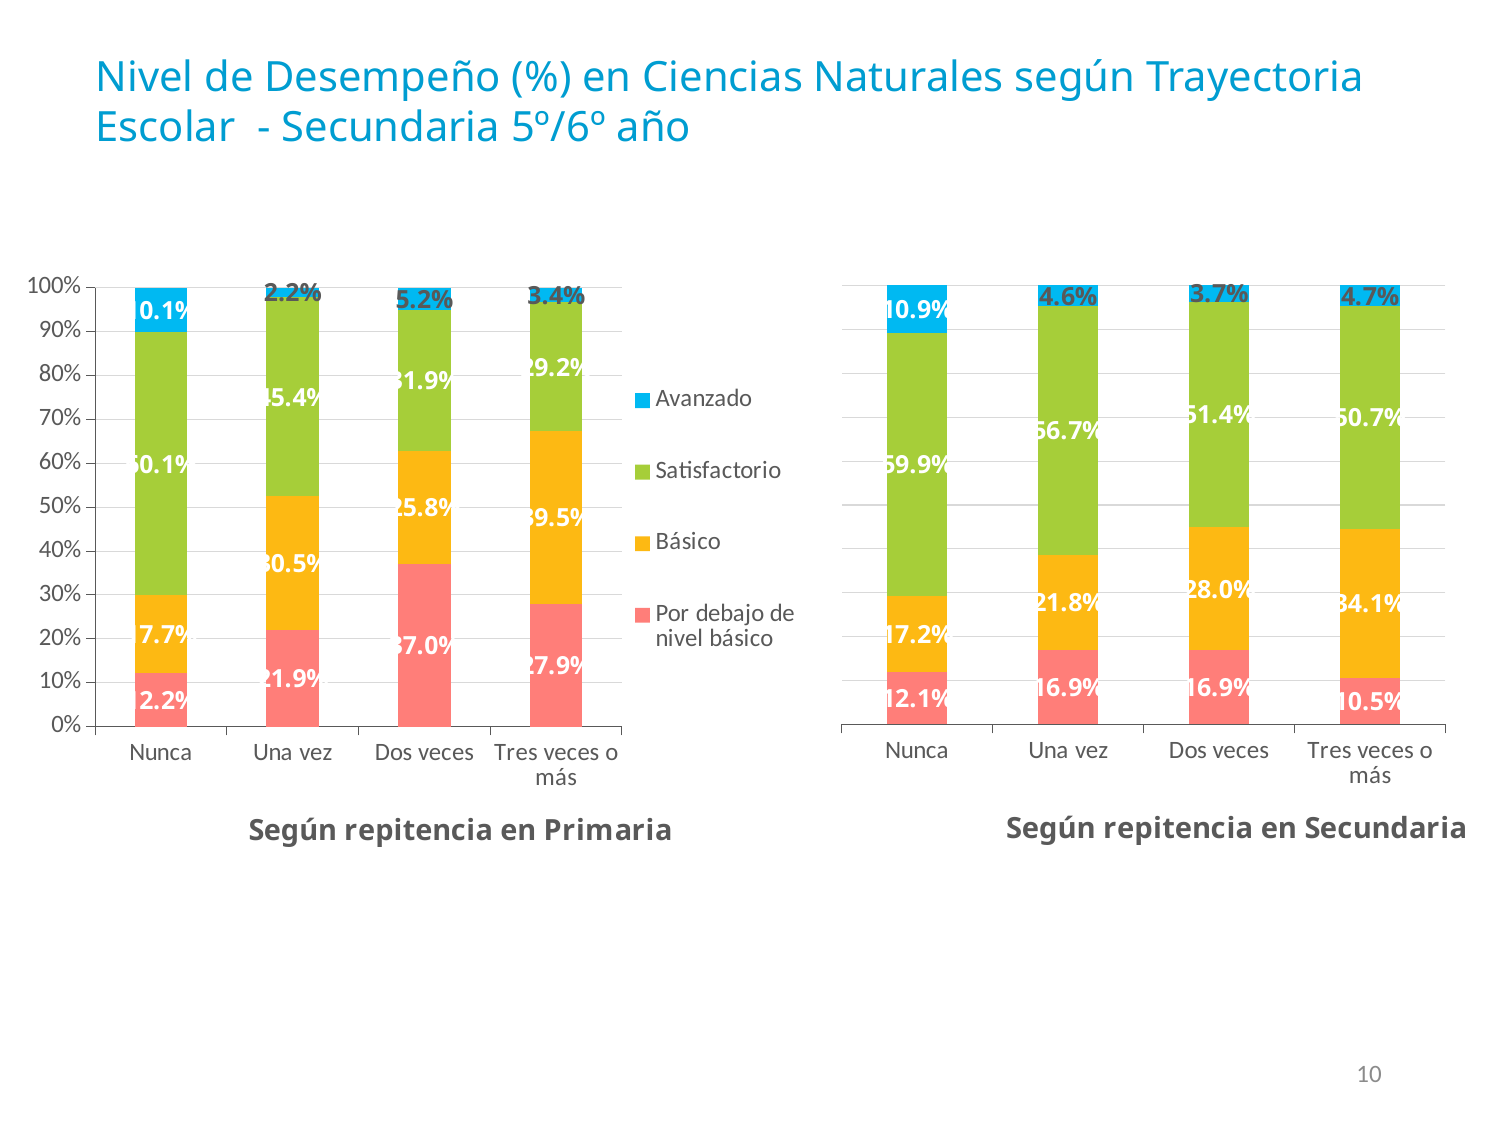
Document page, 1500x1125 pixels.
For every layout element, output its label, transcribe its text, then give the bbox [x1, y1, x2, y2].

text_box Nivel de Desempeño (%) en Ciencias Naturales según Trayectoria Escolar - Secundaria 5º/6º año [84, 43, 1500, 155]
chart [26, 255, 1474, 870]
slide_number 10 [1059, 1042, 1397, 1103]
